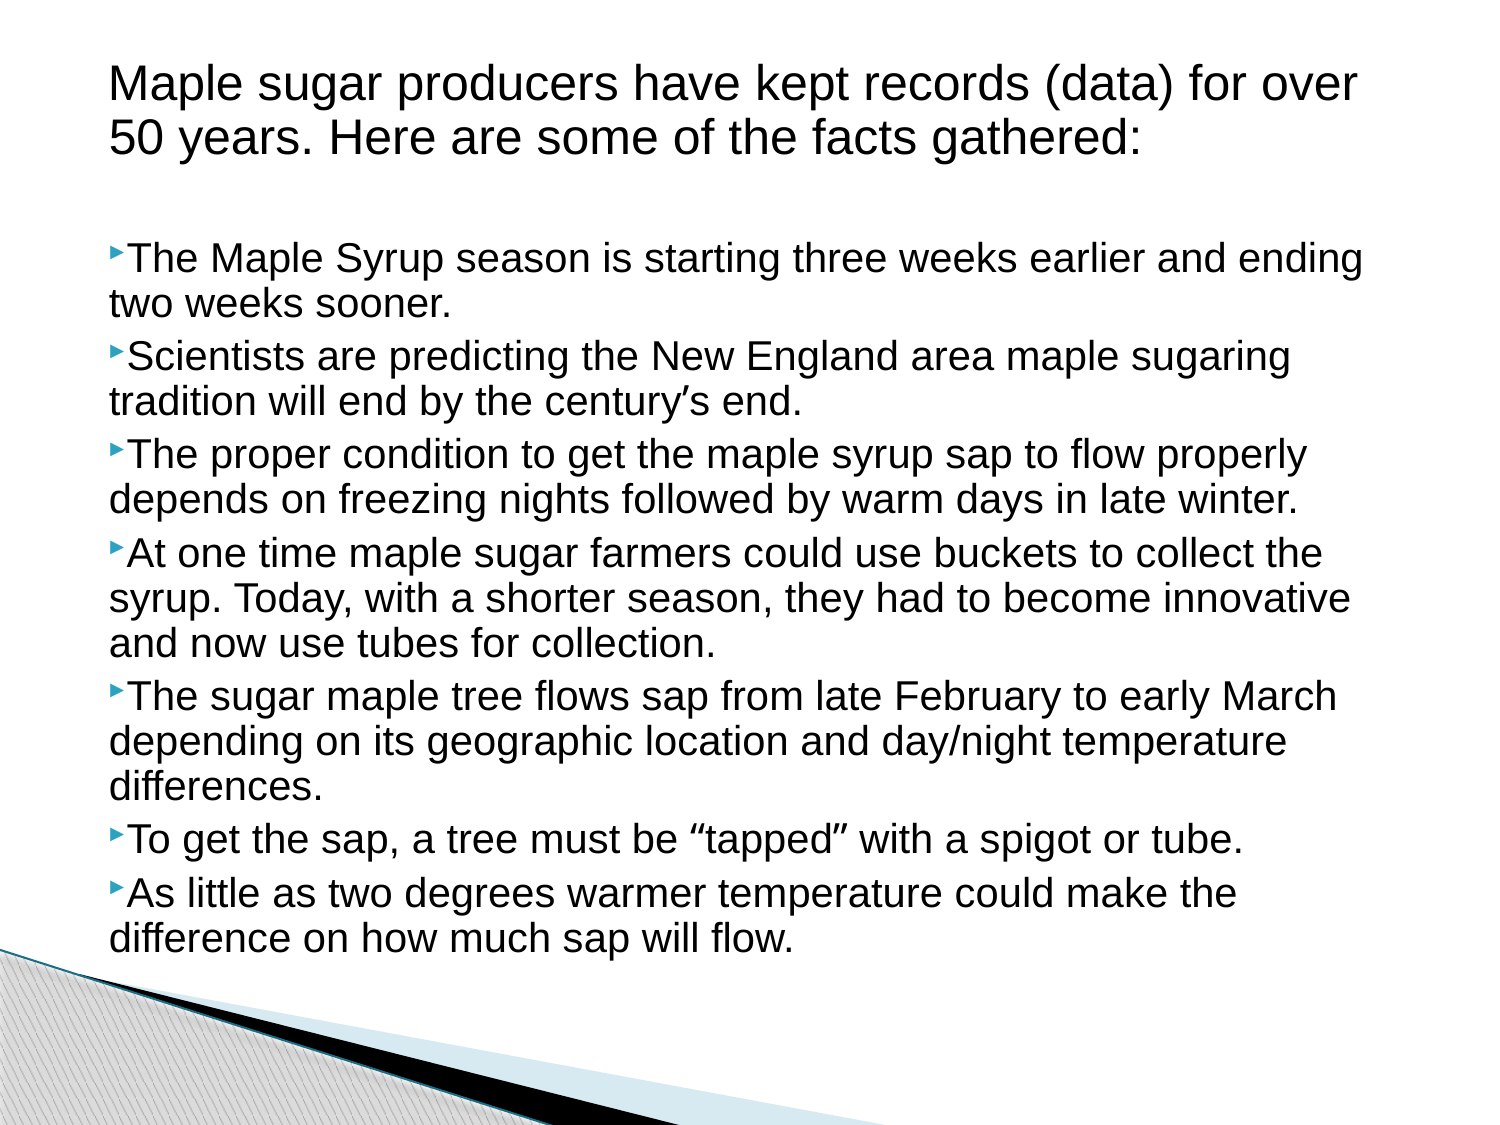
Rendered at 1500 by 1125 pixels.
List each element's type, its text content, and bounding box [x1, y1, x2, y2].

list Maple sugar producers have kept records (data) for over 50 years. Here are some of the facts gathered: The Maple Syrup season is starting three weeks earlier and ending two weeks sooner. Scientists are predicting the New England area maple sugaring tradition will end by the century’s end. The proper condition to get the maple syrup sap to flow properly depends on freezing nights followed by warm days in late winter. At one time maple sugar farmers could use buckets to collect the syrup. Today, with a shorter season, they had to become innovative and now use tubes for collection. The sugar maple tree flows sap from late February to early March depending on its geographic location and day/night temperature differences. To get the sap, a tree must be “tapped” with a spigot or tube. As little as two degrees warmer temperature could make the difference on how much sap will flow. [75, 50, 1425, 986]
